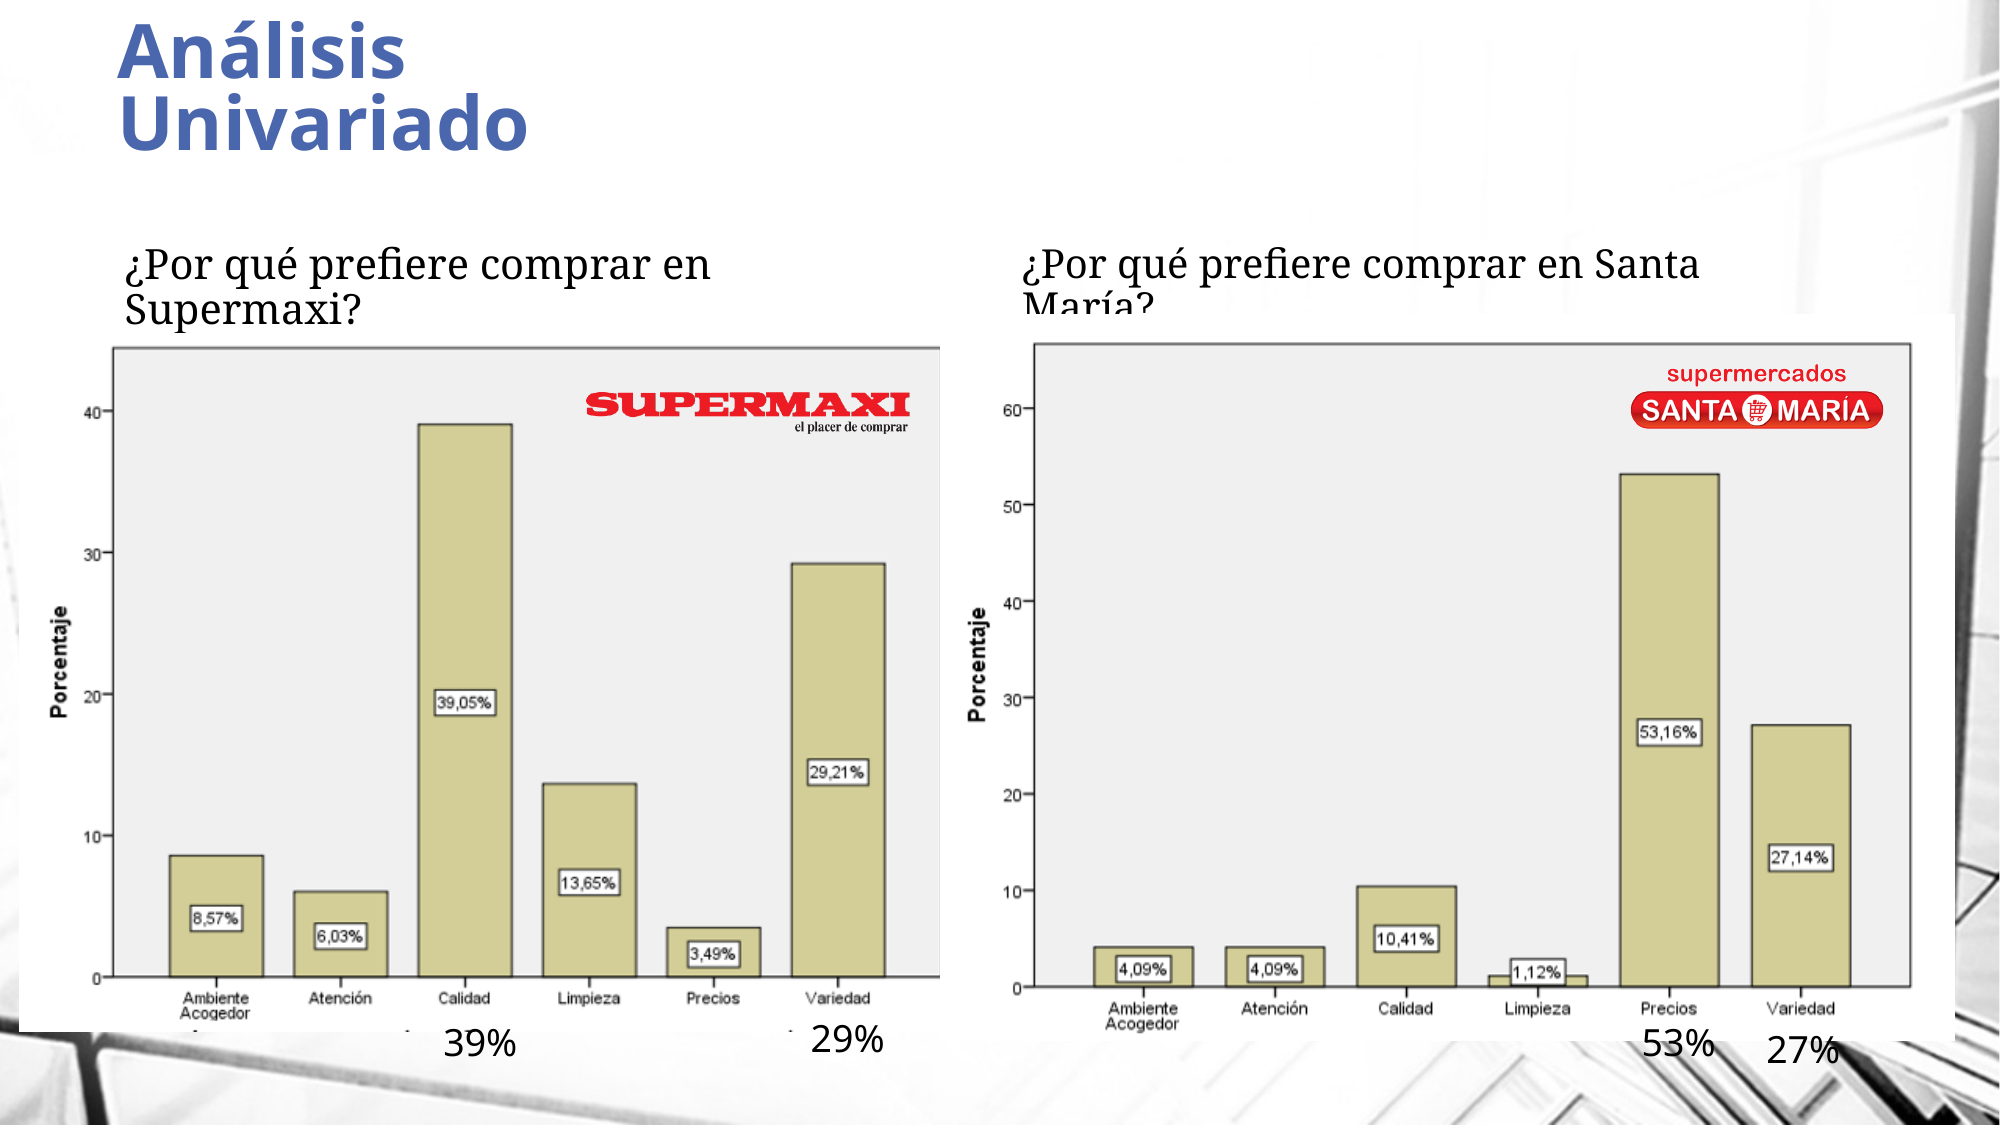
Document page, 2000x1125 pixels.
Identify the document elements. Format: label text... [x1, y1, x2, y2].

list ¿Por qué prefiere comprar en Supermaxi? [101, 236, 927, 333]
text_box ¿Por qué prefiere comprar en Santa María? [999, 236, 1825, 314]
text_box 27% [1743, 1041, 1945, 1092]
title Análisis Univariado [101, 71, 821, 173]
text_box 39% [420, 1032, 622, 1085]
picture [0, 0, 2000, 1125]
text_box 29% [788, 1032, 989, 1081]
text_box 53% [1619, 1041, 1743, 1086]
